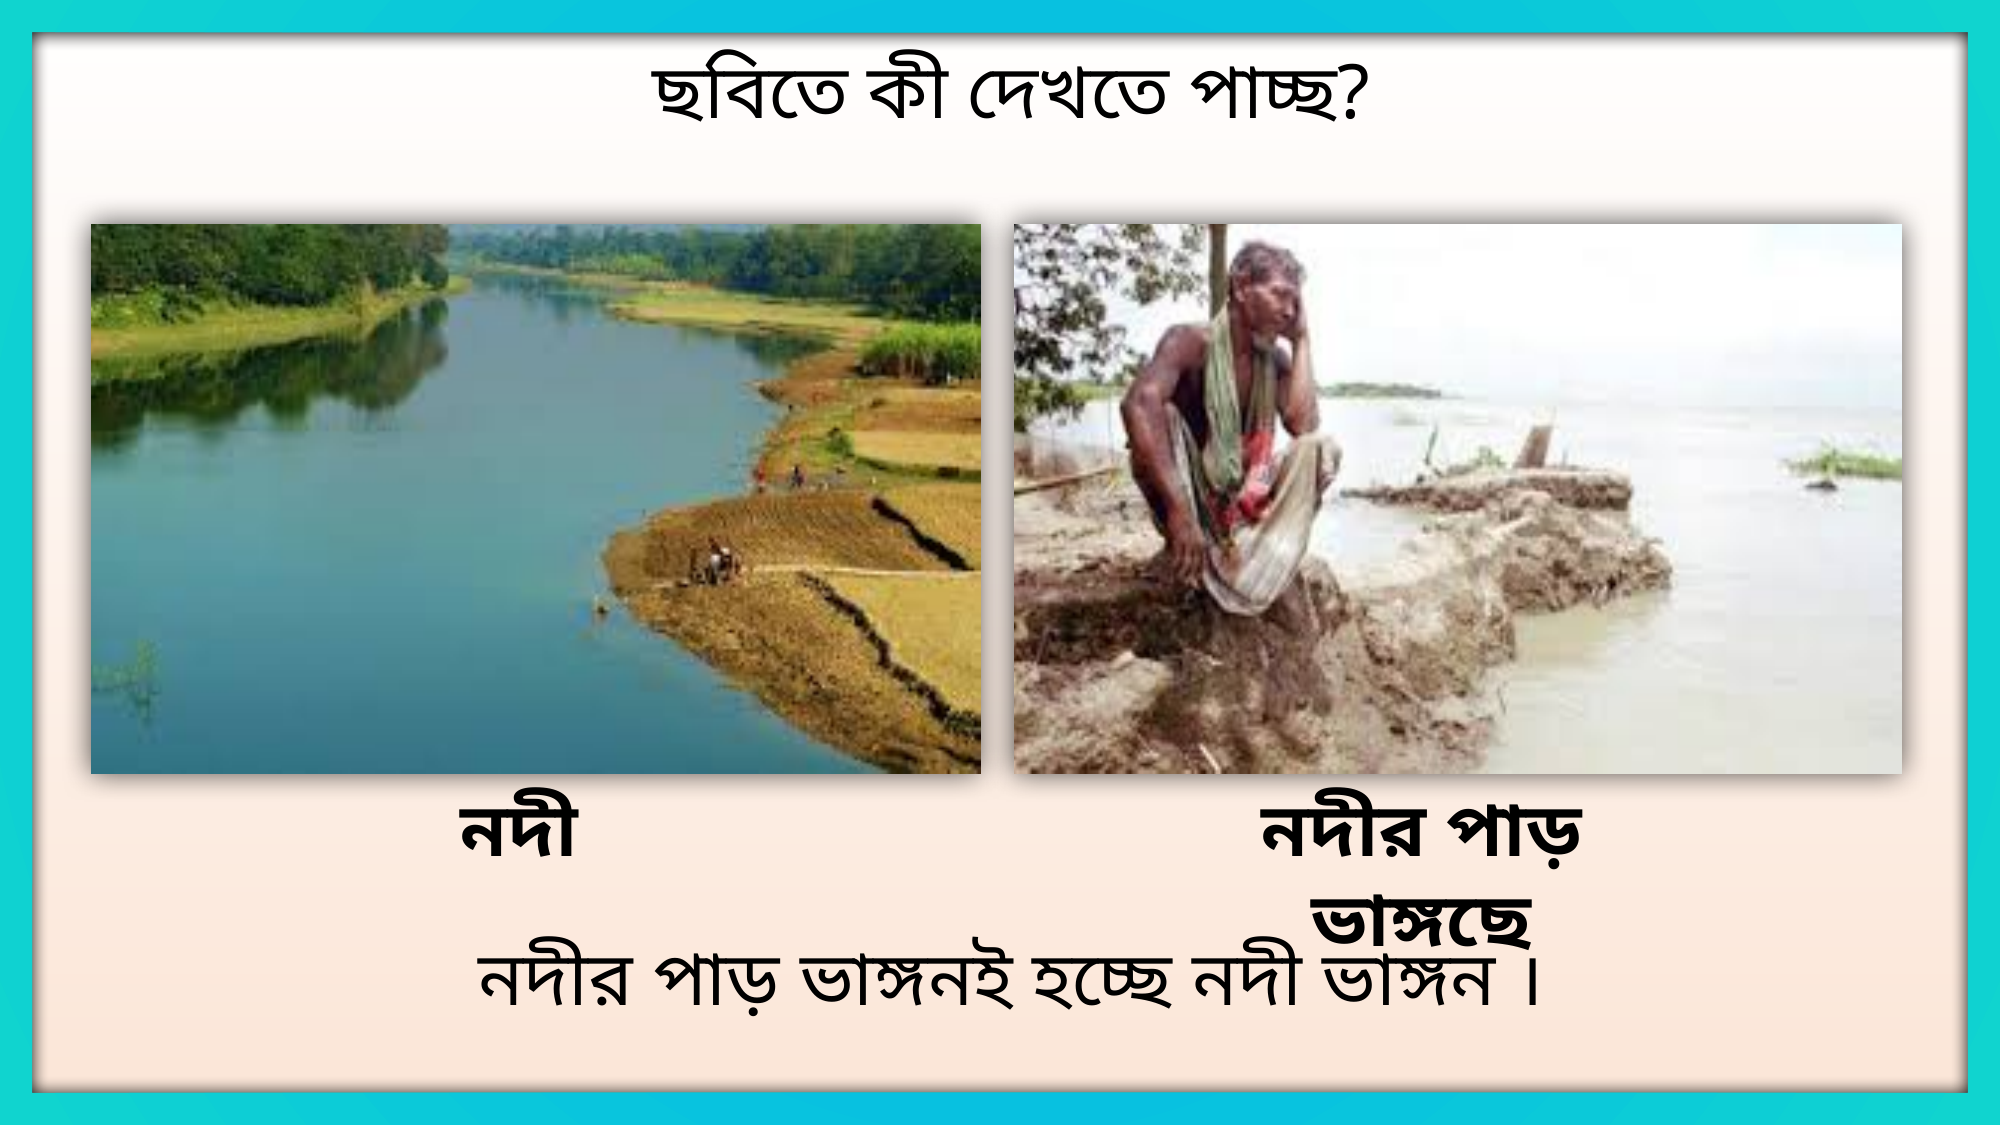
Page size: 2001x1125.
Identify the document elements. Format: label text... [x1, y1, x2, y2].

text_box নদীর পাড় ভাঙ্গছে [1145, 775, 1698, 922]
text_box নদীর পাড় ভাঙ্গনই হচ্ছে নদী ভাঙ্গন । [274, 922, 1748, 1028]
picture [91, 224, 982, 775]
picture [1013, 224, 1903, 775]
text_box নদী [324, 775, 715, 879]
text_box ছবিতে কী দেখতে পাচ্ছ? [638, 52, 1385, 142]
text_box [0, 0, 2000, 1125]
